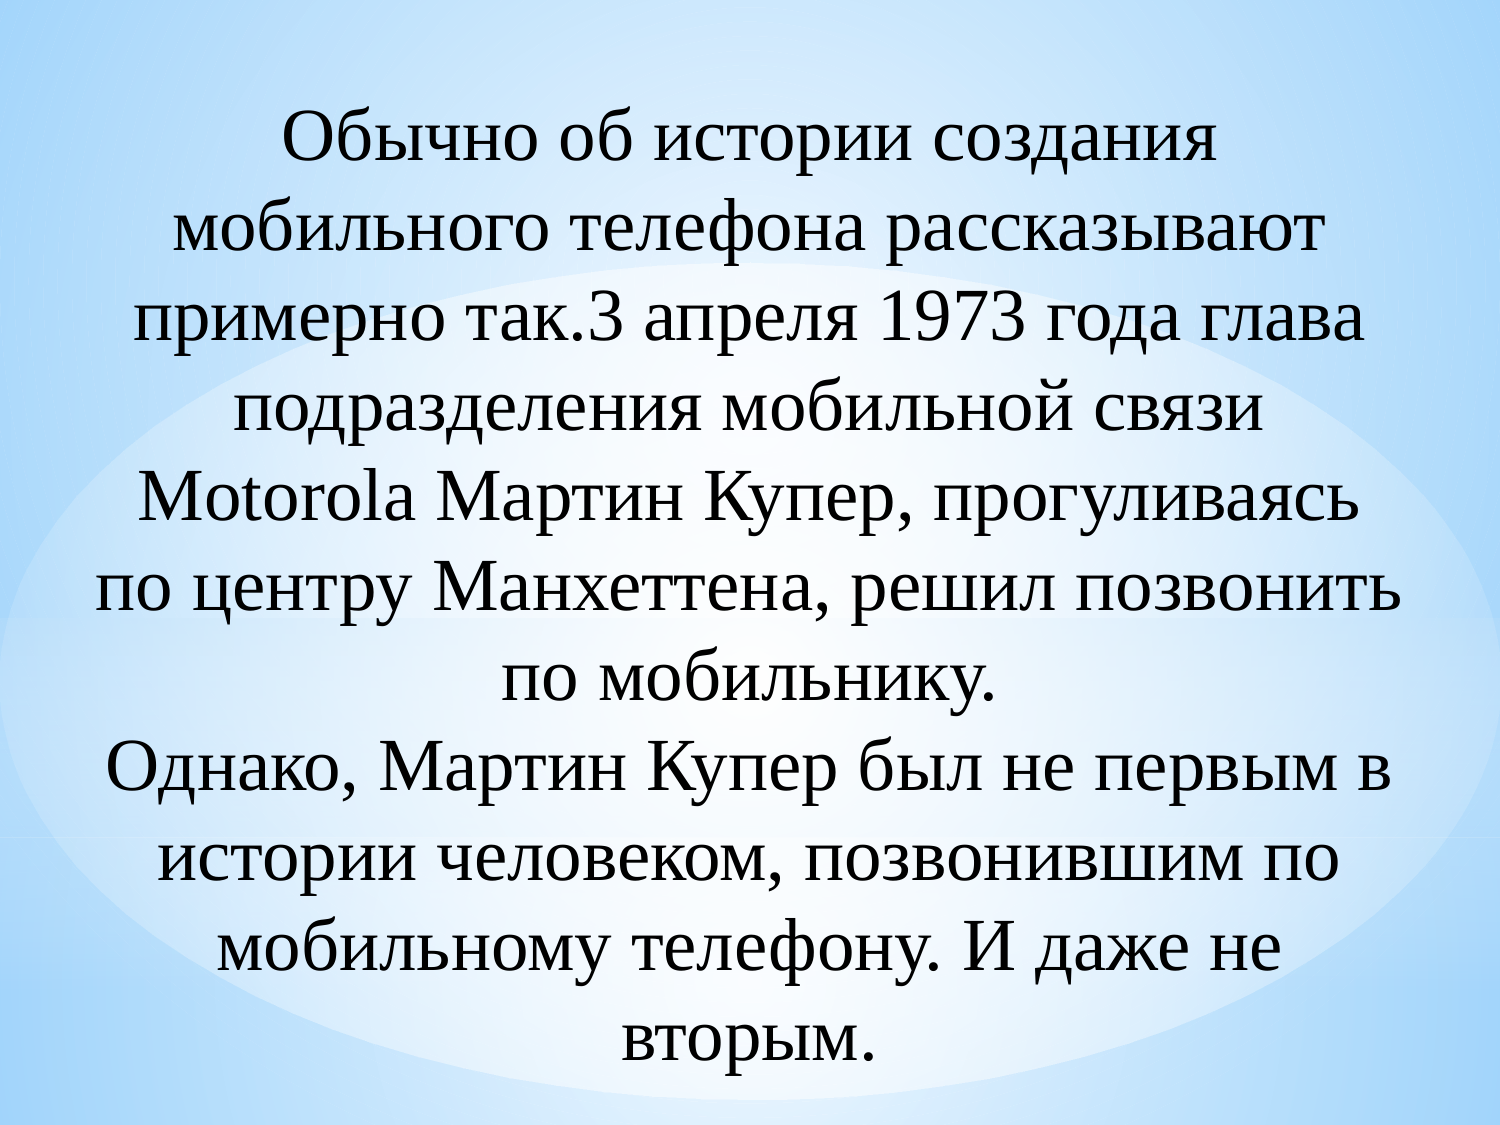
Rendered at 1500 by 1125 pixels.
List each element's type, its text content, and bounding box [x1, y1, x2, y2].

text_box Обычно об истории создания мобильного телефона рассказывают примерно так.3 апреля 1973 года глава подразделения мобильной связи Motorola Мартин Купер, прогуливаясь по центру Манхеттена, решил позвонить по мобильнику. Однако, Мартин Купер был не первым в истории человеком, позвонившим по мобильному телефону. И даже не вторым. [76, 78, 1424, 1083]
